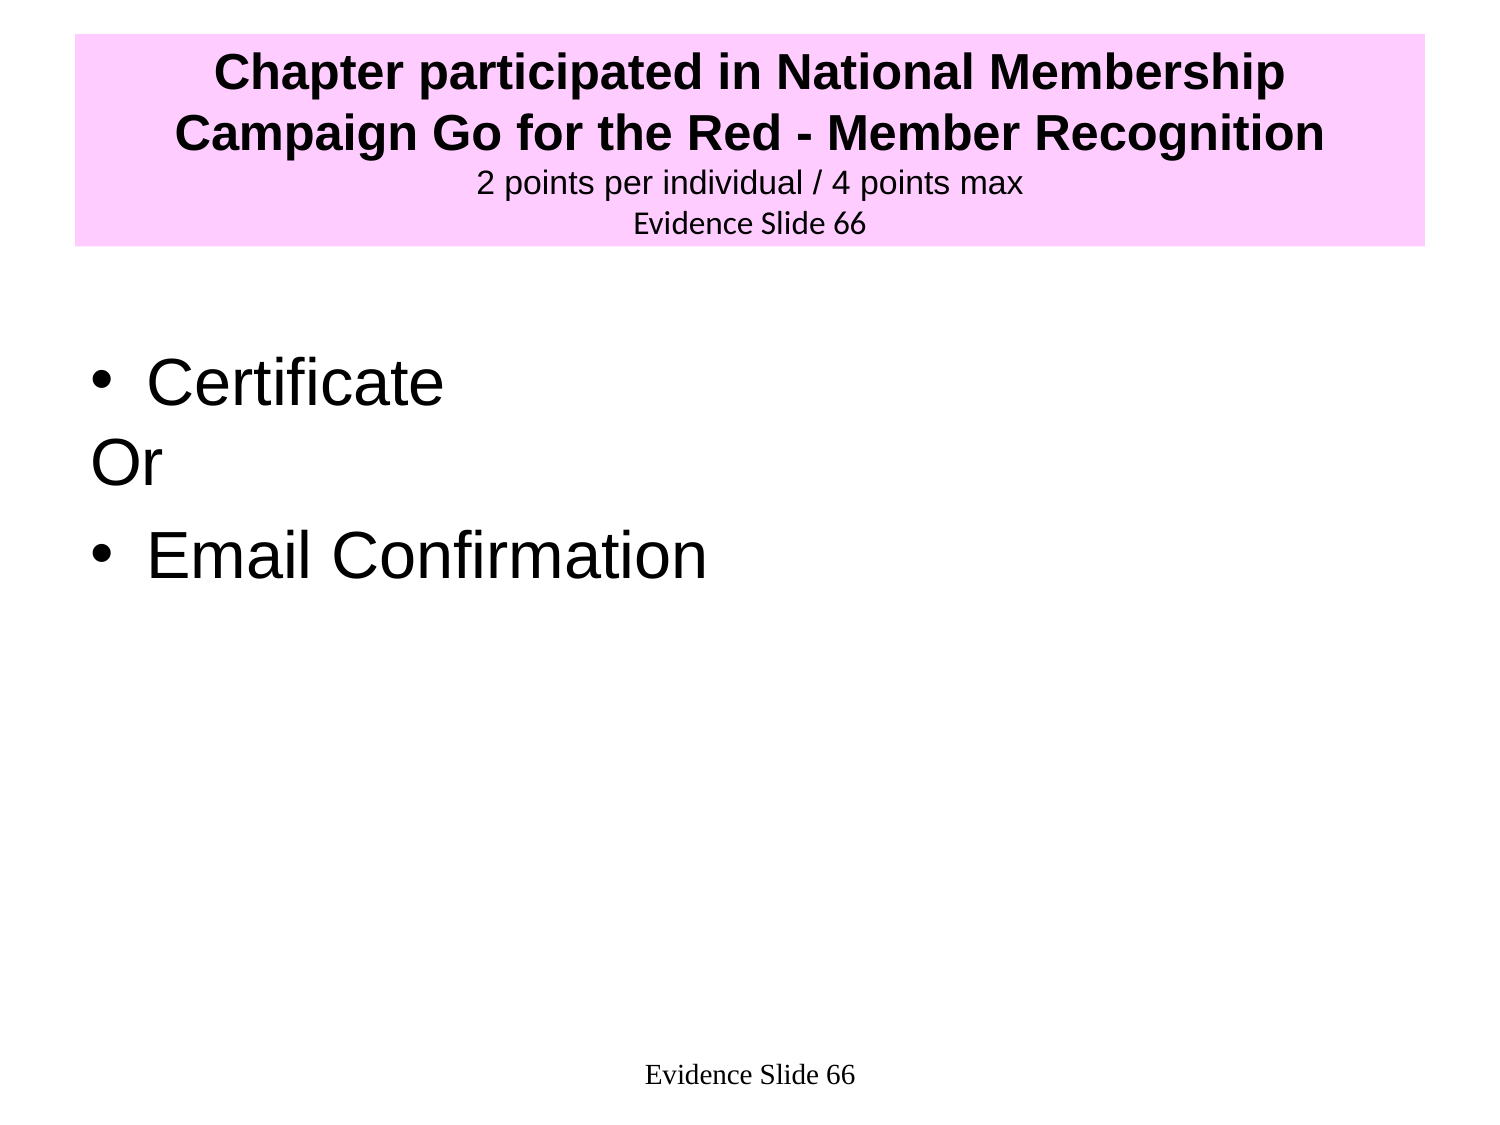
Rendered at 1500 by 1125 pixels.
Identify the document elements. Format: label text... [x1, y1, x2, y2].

footer Evidence Slide 66 [512, 1042, 988, 1103]
title Chapter participated in National Membership Campaign Go for the Red - Member Recognition 2 points per individual / 4 points max Evidence Slide 66 [75, 33, 1425, 247]
list Certificate Or Email Confirmation [75, 331, 1425, 1074]
